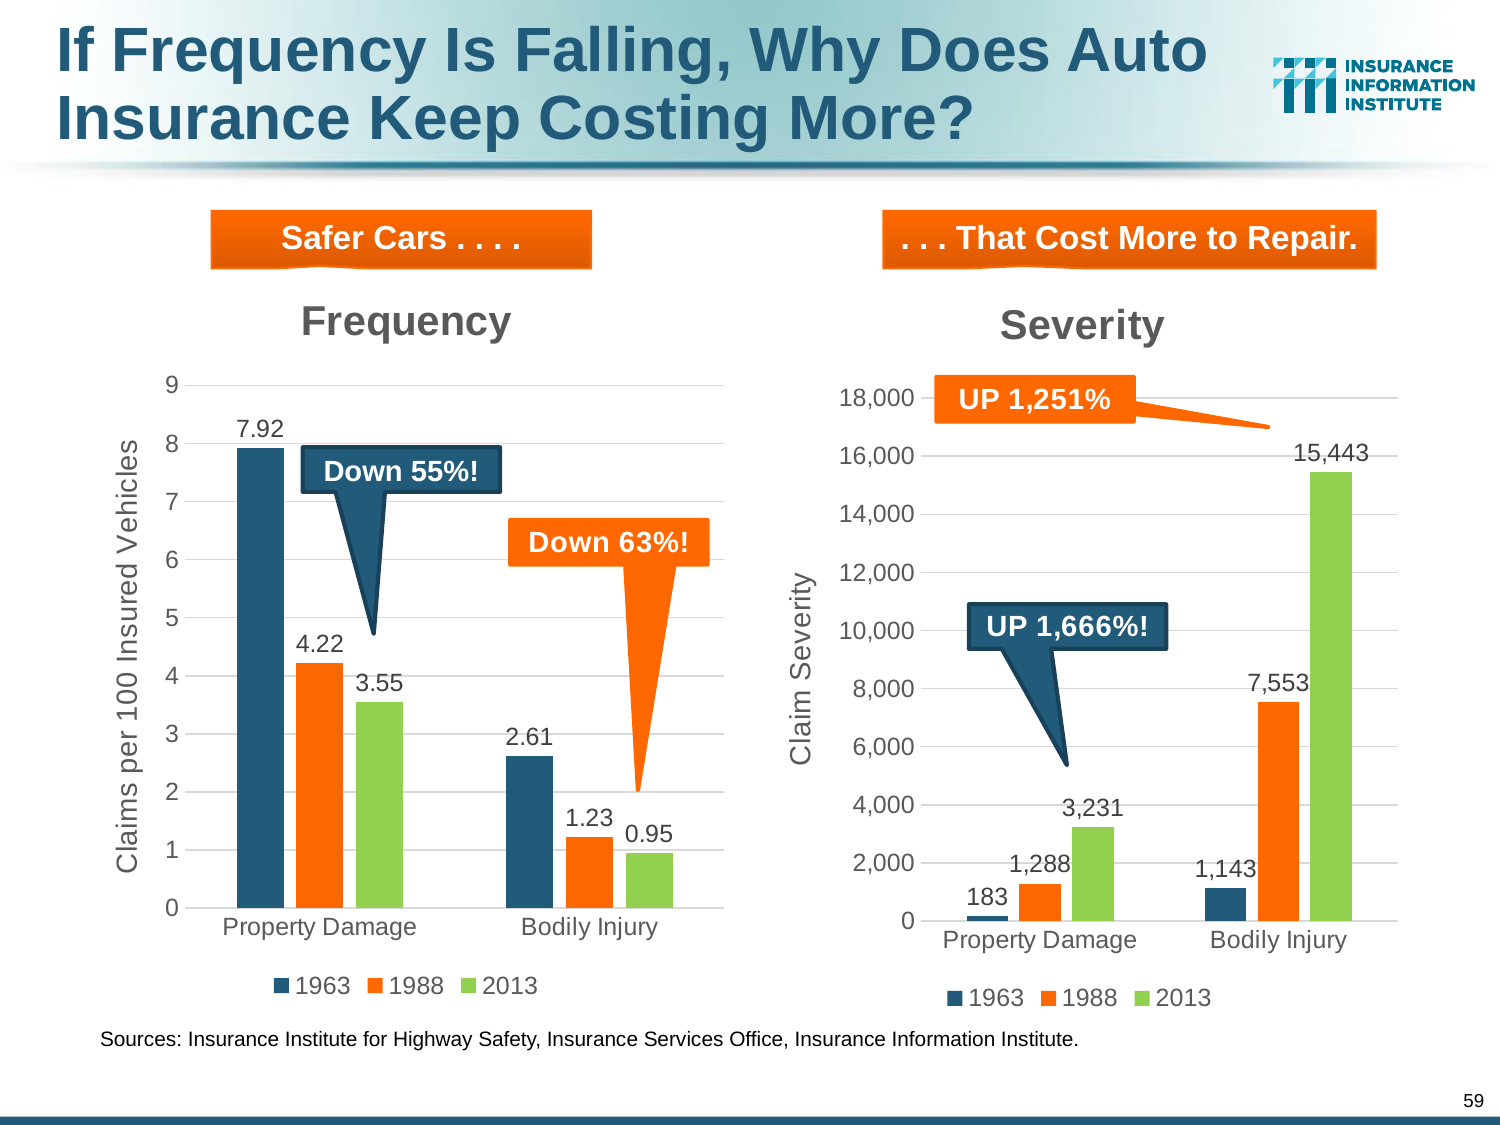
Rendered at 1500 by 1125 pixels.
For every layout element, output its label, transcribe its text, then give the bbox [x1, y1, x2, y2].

text_box Sources: Insurance Institute for Highway Safety, Insurance Services Office, Insurance Information Institute. [85, 1017, 1263, 1058]
text_box Safer Cars . . . . [211, 210, 592, 260]
picture [0, 0, 1500, 189]
chart [74, 262, 738, 1005]
chart [748, 275, 1411, 1018]
title If Frequency Is Falling, Why Does Auto Insurance Keep Costing More? [48, 14, 1264, 157]
slide_number 59 [1410, 1091, 1485, 1112]
text_box . . . That Cost More to Repair. [883, 210, 1376, 269]
